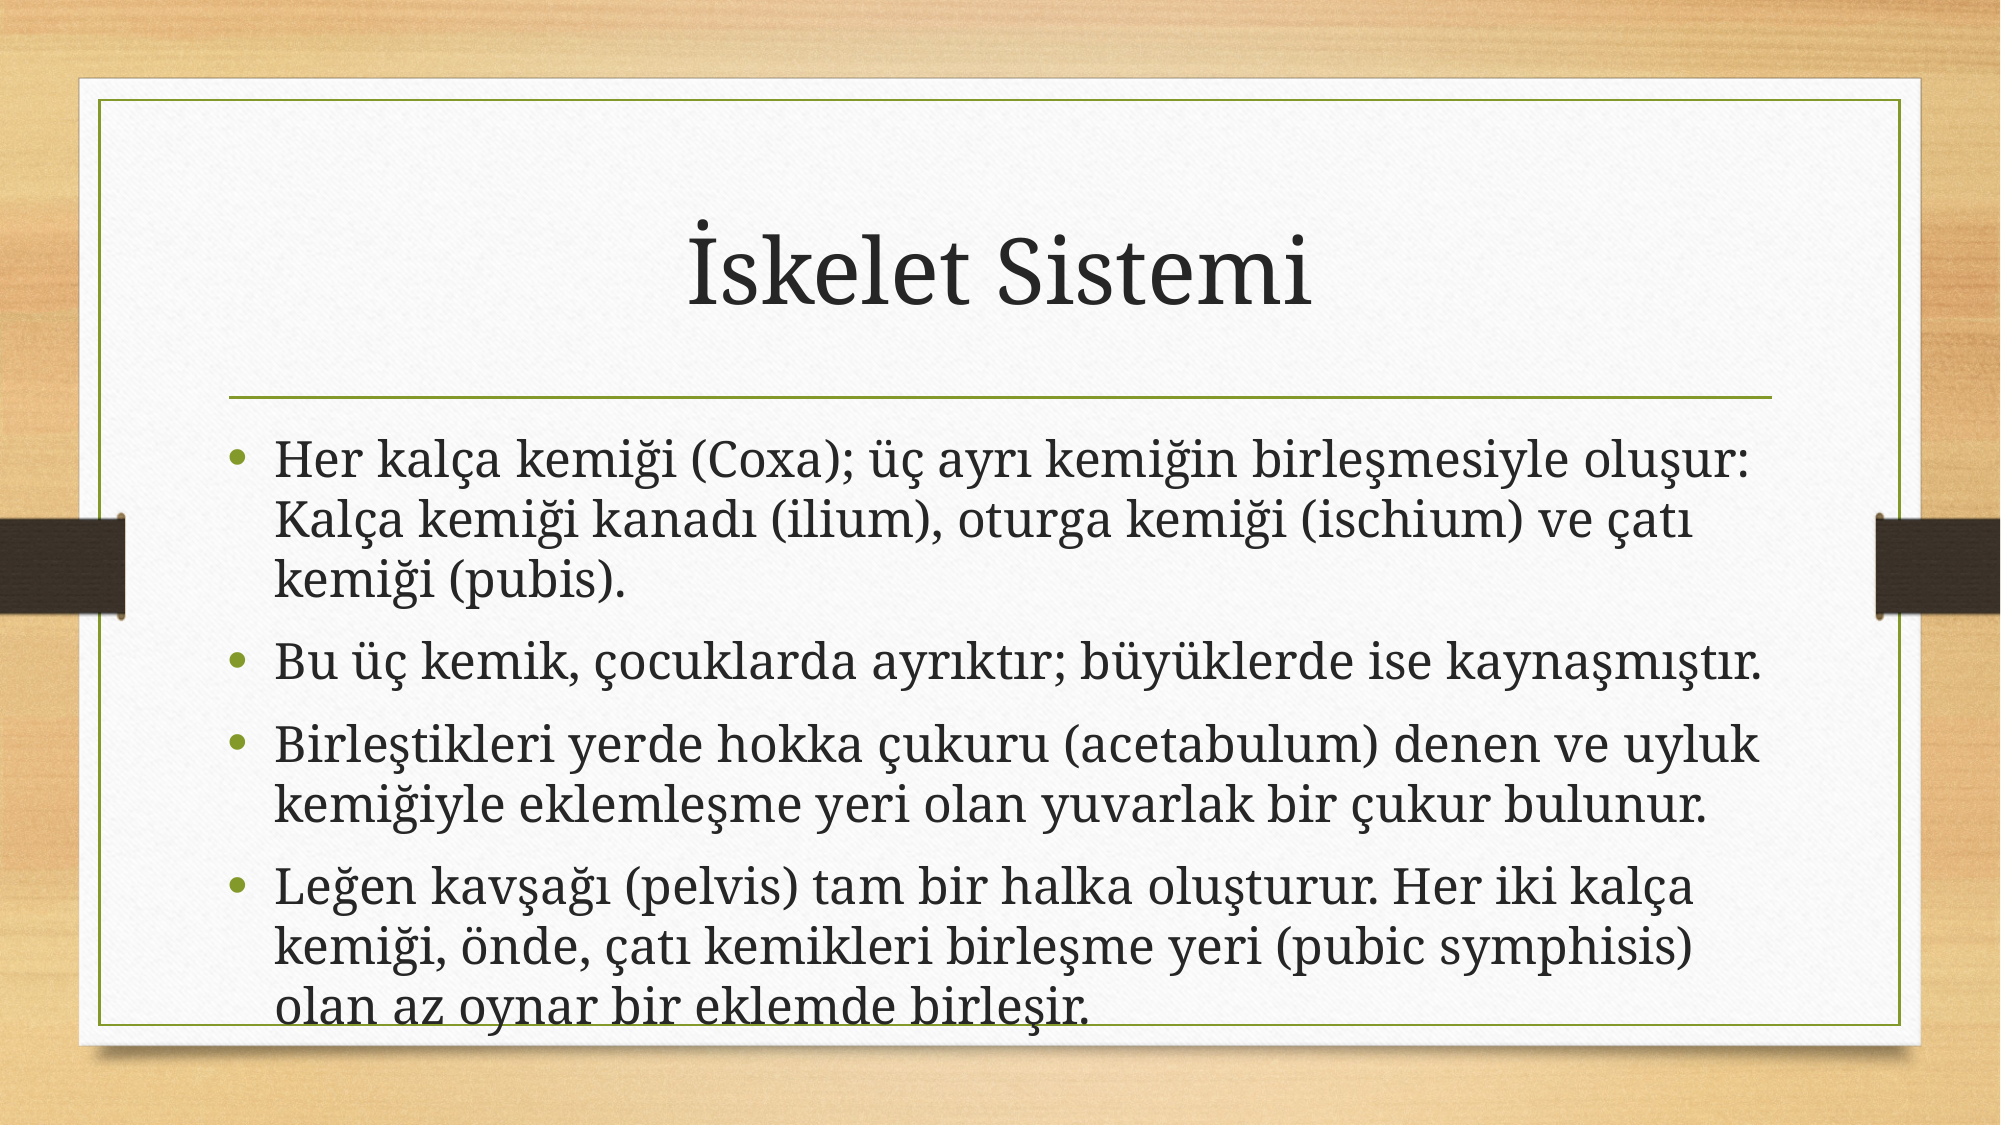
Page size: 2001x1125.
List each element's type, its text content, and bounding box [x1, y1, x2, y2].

picture [0, 0, 2001, 1125]
list Her kalça kemiği (Coxa); üç ayrı kemiğin birleşmesiyle oluşur: Kalça kemiği kanadı (ilium), oturga kemiği (ischium) ve çatı kemiği (pubis). Bu üç kemik, çocuklarda ayrıktır; büyüklerde ise kaynaşmıştır. Birleştikleri yerde hokka çukuru (acetabulum) denen ve uyluk kemiğiyle eklemleşme yeri olan yuvarlak bir çukur bulunur. Leğen kavşağı (pelvis) tam bir halka oluşturur. Her iki kalça kemiği, önde, çatı kemikleri birleşme yeri (pubic symphisis) olan az oynar bir eklemde birleşir. [212, 419, 1788, 964]
title İskelet Sistemi [212, 161, 1788, 375]
